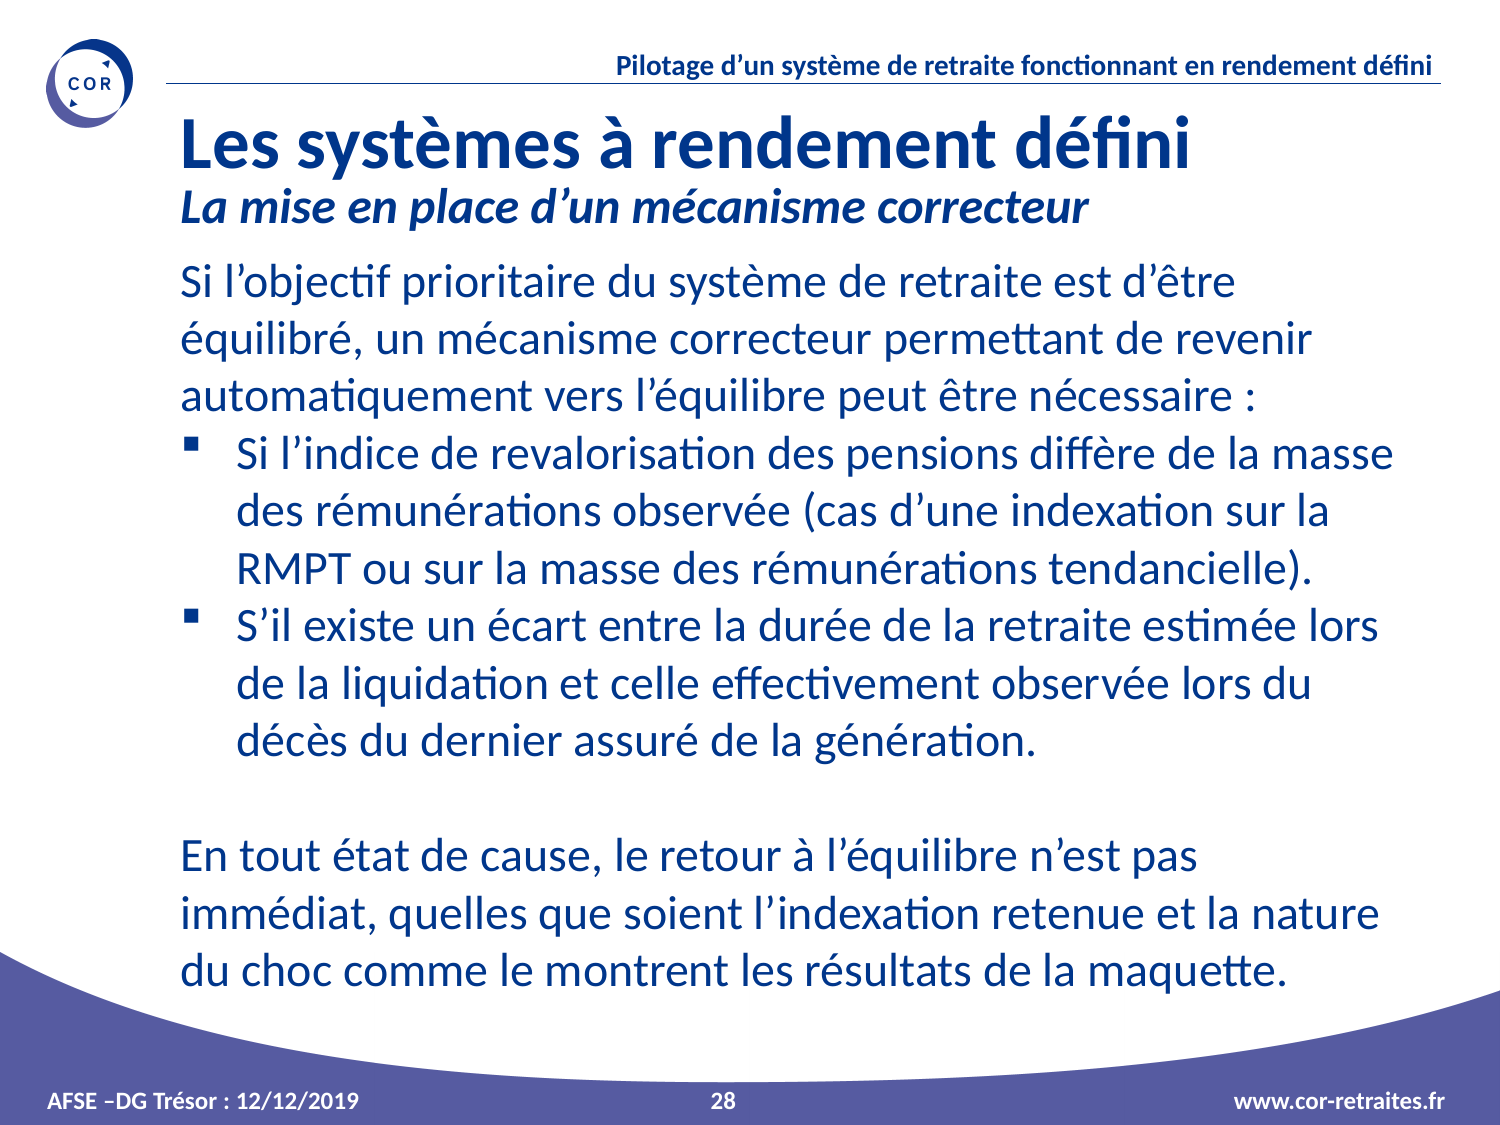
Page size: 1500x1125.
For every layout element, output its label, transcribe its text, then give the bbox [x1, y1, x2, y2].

picture [46, 39, 133, 128]
text_box Si l’objectif prioritaire du système de retraite est d’être équilibré, un mécanisme correcteur permettant de revenir automatiquement vers l’équilibre peut être nécessaire : Si l’indice de revalorisation des pensions diffère de la masse des rémunérations observée (cas d’une indexation sur la RMPT ou sur la masse des rémunérations tendancielle). S’il existe un écart entre la durée de la retraite estimée lors de la liquidation et celle effectivement observée lors du décès du dernier assuré de la génération. En tout état de cause, le retour à l’équilibre n’est pas immédiat, quelles que soient l’indexation retenue et la nature du choc comme le montrent les résultats de la maquette. [165, 241, 1421, 1004]
text_box La mise en place d’un mécanisme correcteur [165, 166, 1371, 241]
picture [0, 952, 1500, 1125]
list Les systèmes à rendement défini [165, 85, 1461, 203]
slide_number 28 [675, 1076, 772, 1114]
